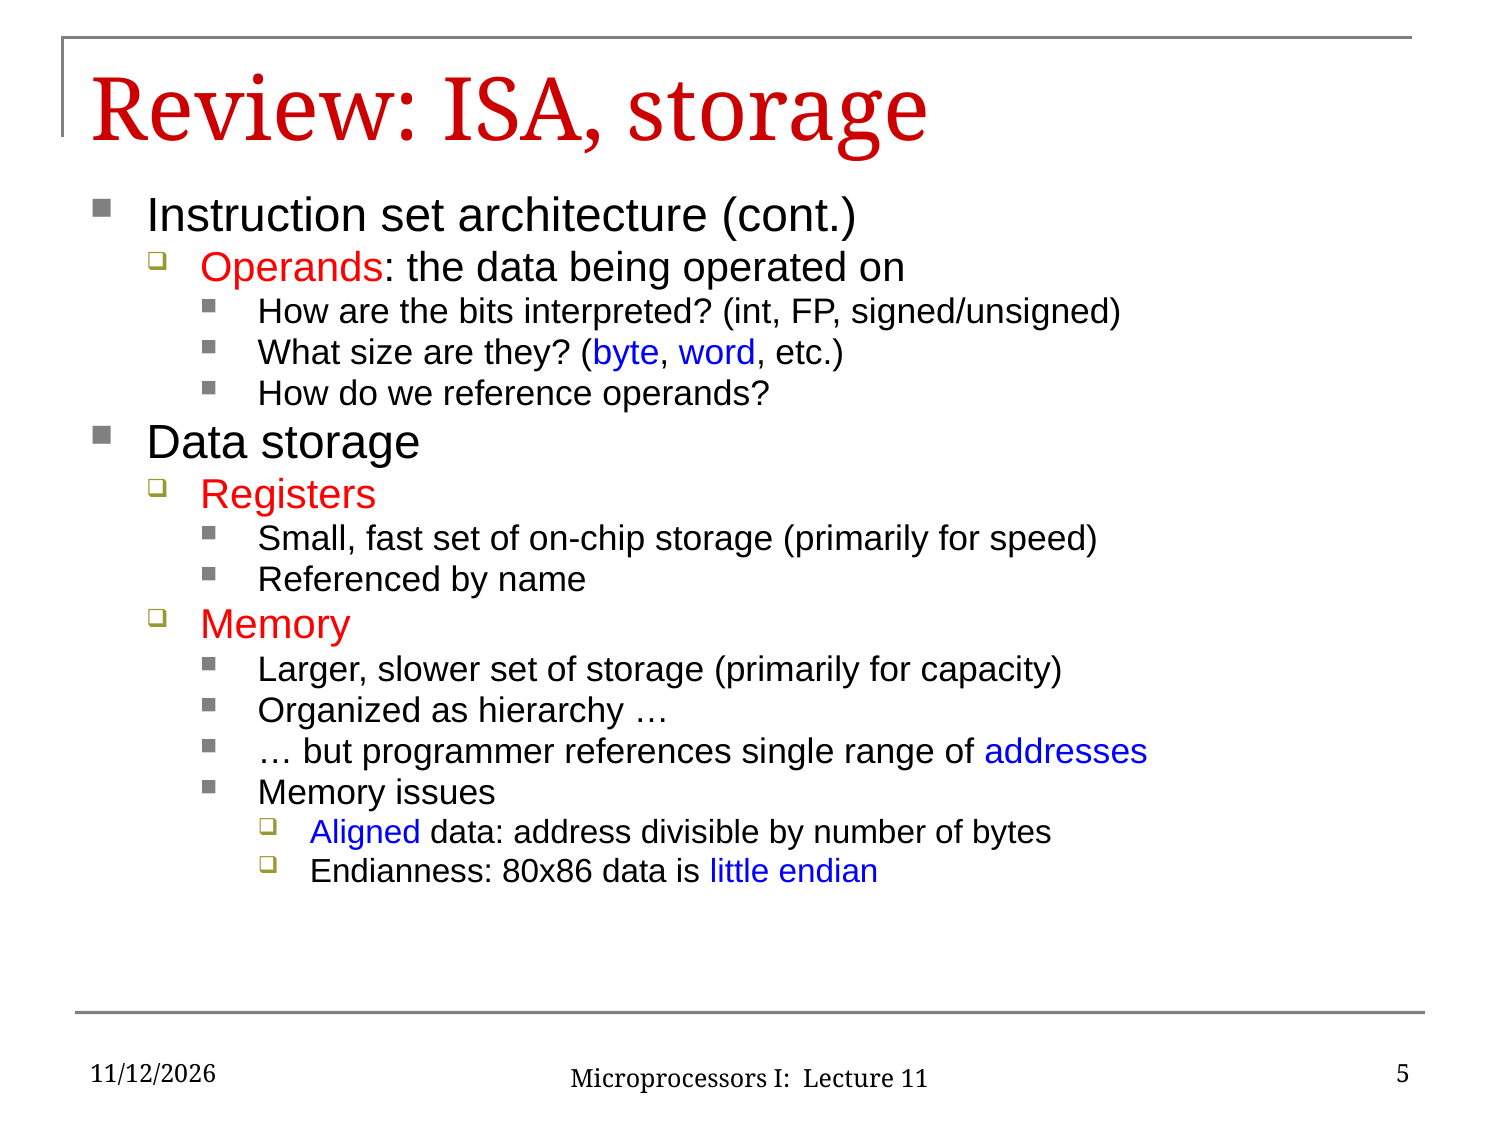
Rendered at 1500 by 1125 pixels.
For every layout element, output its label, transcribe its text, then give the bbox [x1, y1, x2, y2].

footer Microprocessors I: Lecture 11 [512, 1024, 988, 1101]
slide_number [74, 1023, 426, 1100]
list Instruction set architecture (cont.) Operands: the data being operated on How are the bits interpreted? (int, FP, signed/unsigned) What size are they? (byte, word, etc.) How do we reference operands? Data storage Registers Small, fast set of on-chip storage (primarily for speed) Referenced by name Memory Larger, slower set of storage (primarily for capacity) Organized as hierarchy … … but programmer references single range of addresses Memory issues Aligned data: address divisible by number of bytes Endianness: 80x86 data is little endian [75, 187, 1425, 1006]
title Review: ISA, storage [75, 45, 1425, 163]
slide_number 5 [1074, 1023, 1426, 1100]
